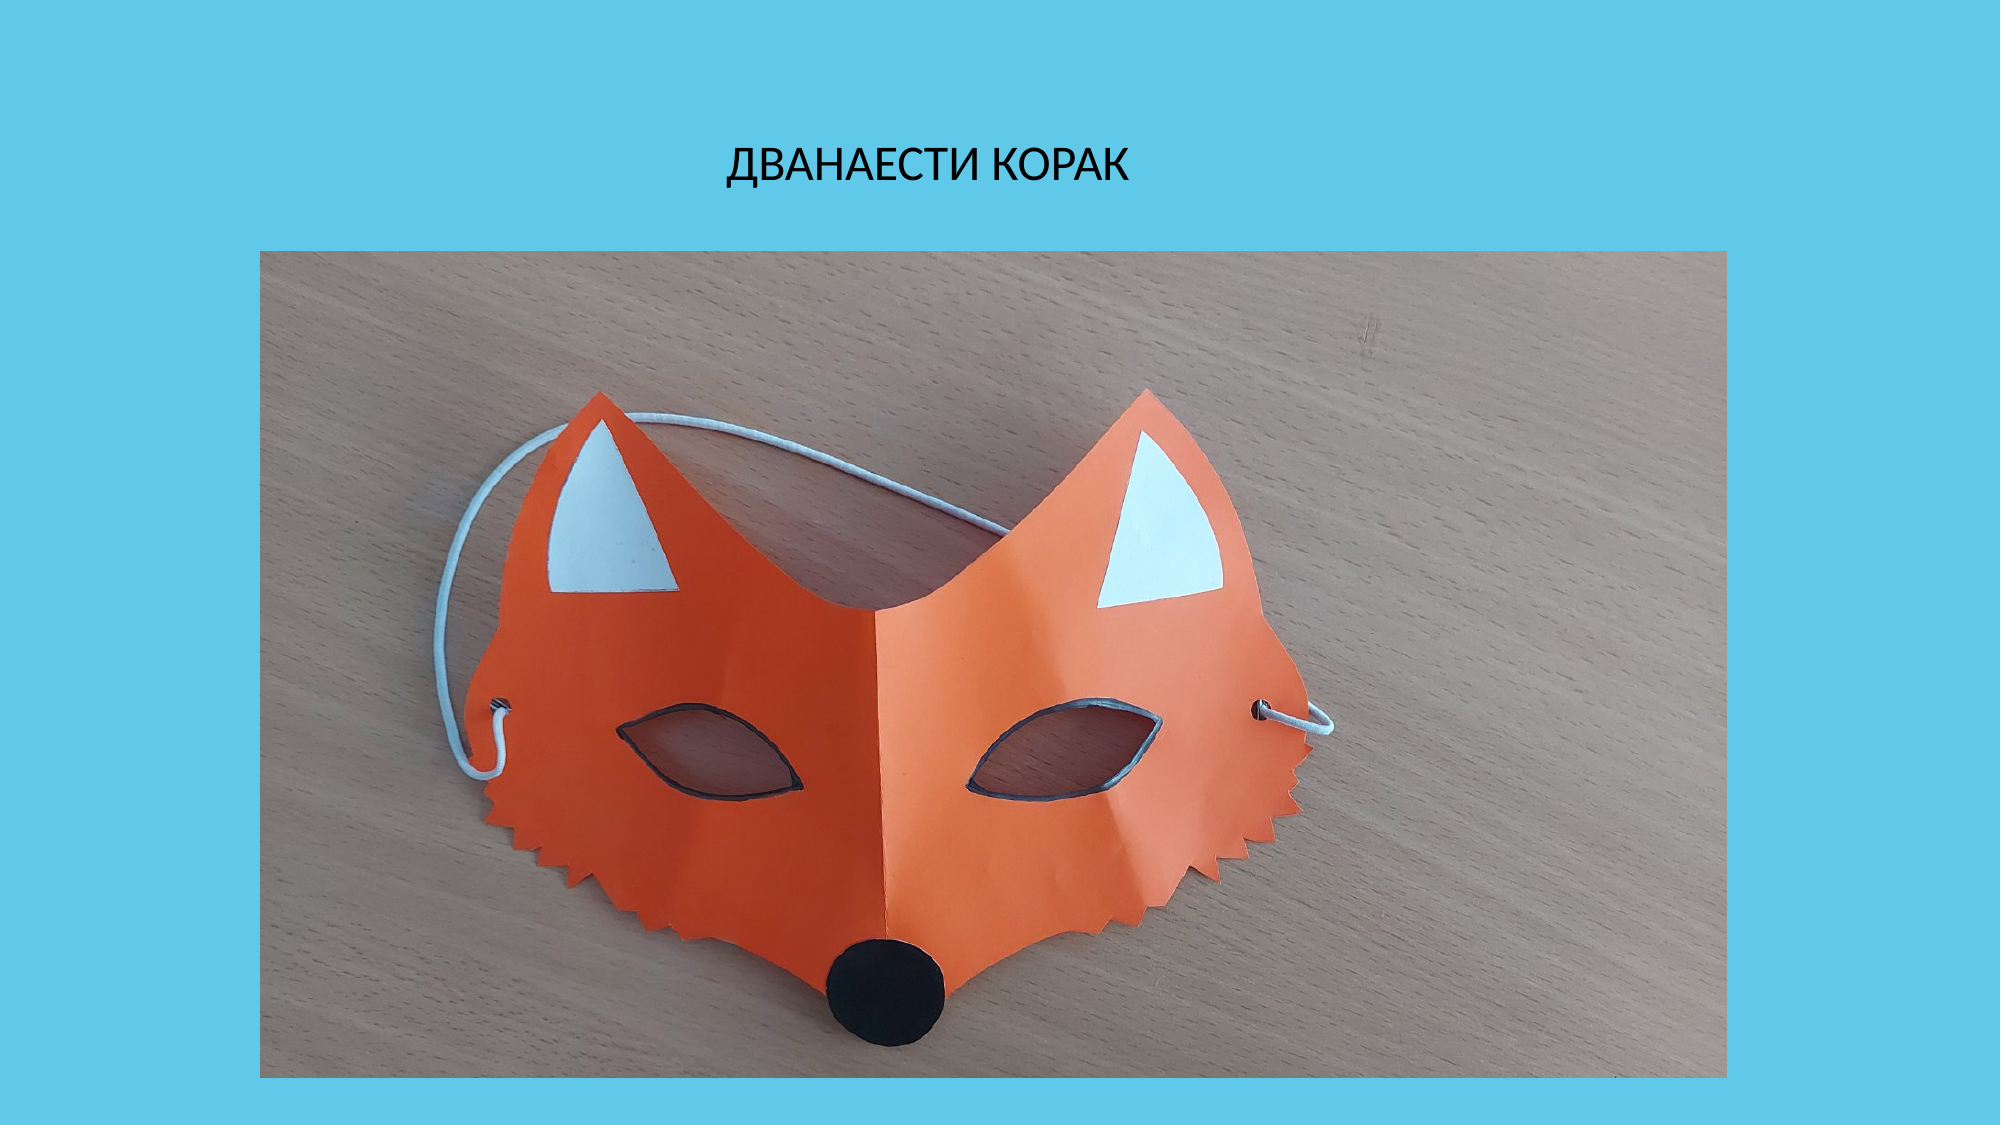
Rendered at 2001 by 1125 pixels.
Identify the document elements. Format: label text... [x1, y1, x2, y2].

picture [260, 251, 1727, 1078]
text_box ДВАНАЕСТИ КОРАК [618, 123, 1238, 199]
